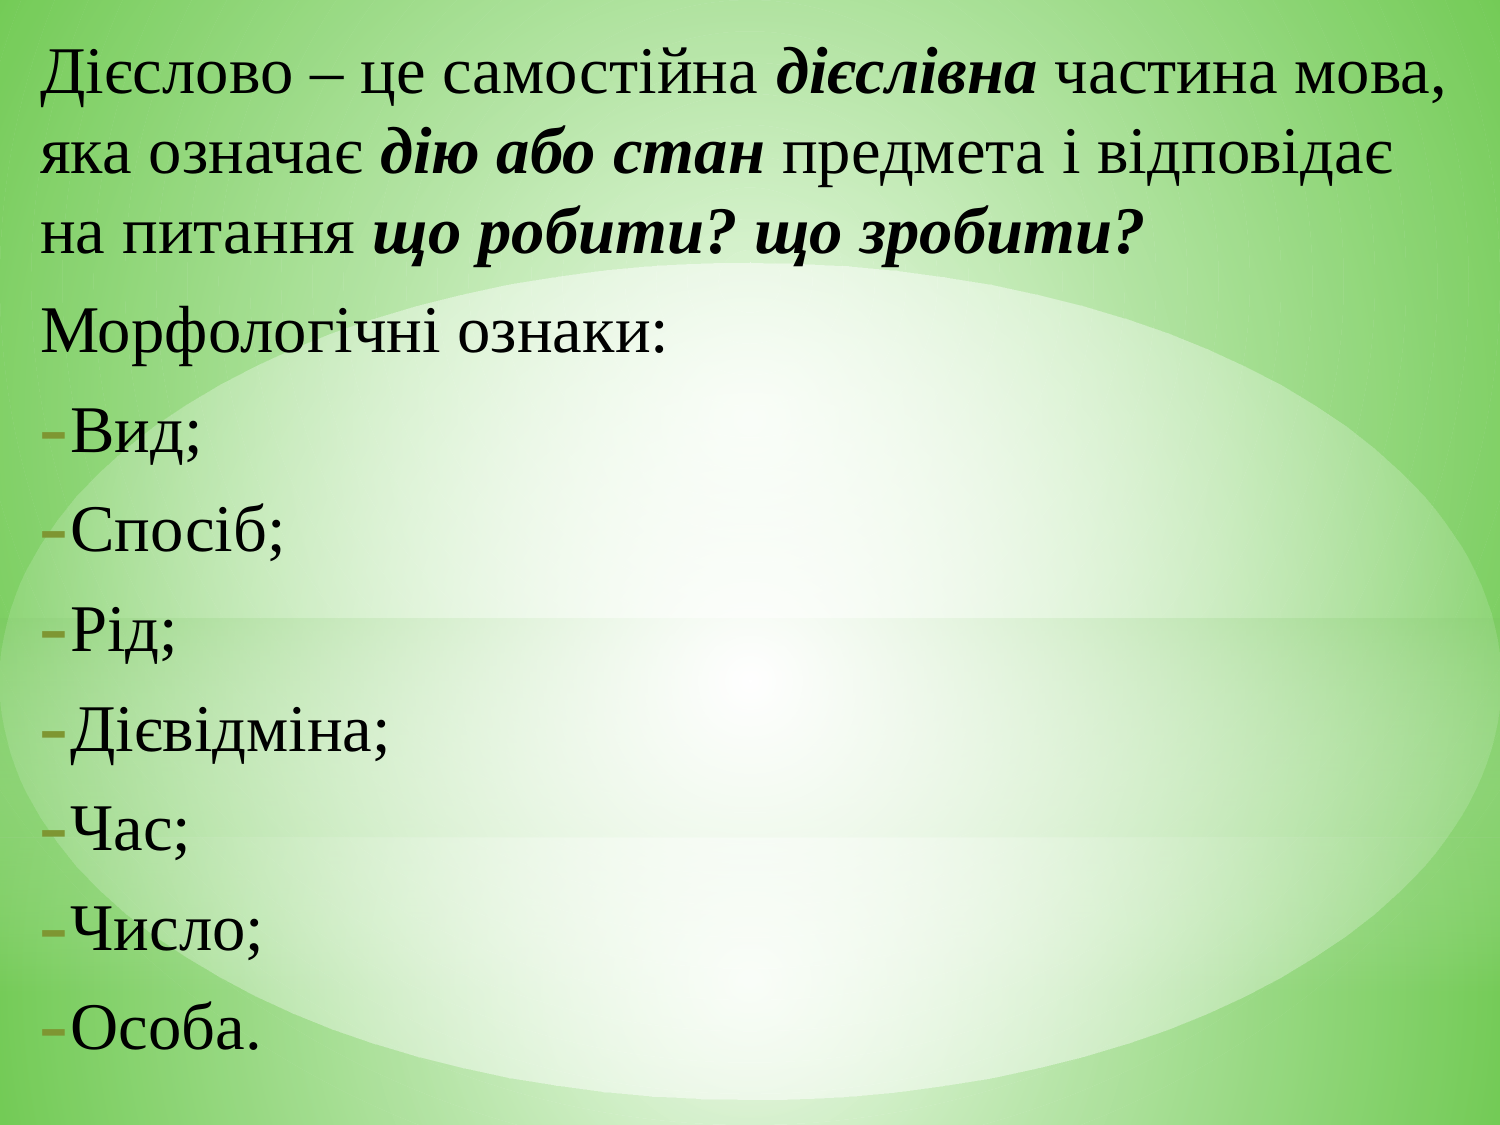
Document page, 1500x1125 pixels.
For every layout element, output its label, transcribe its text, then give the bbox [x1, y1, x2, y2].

list Дієслово – це самостійна дієслівна частина мова, яка означає дію або стан предмета і відповідає на питання що робити? що зробити? Морфологічні ознаки: Вид; Спосіб; Рід; Дієвідміна; Час; Число; Особа. [17, 19, 1483, 1106]
